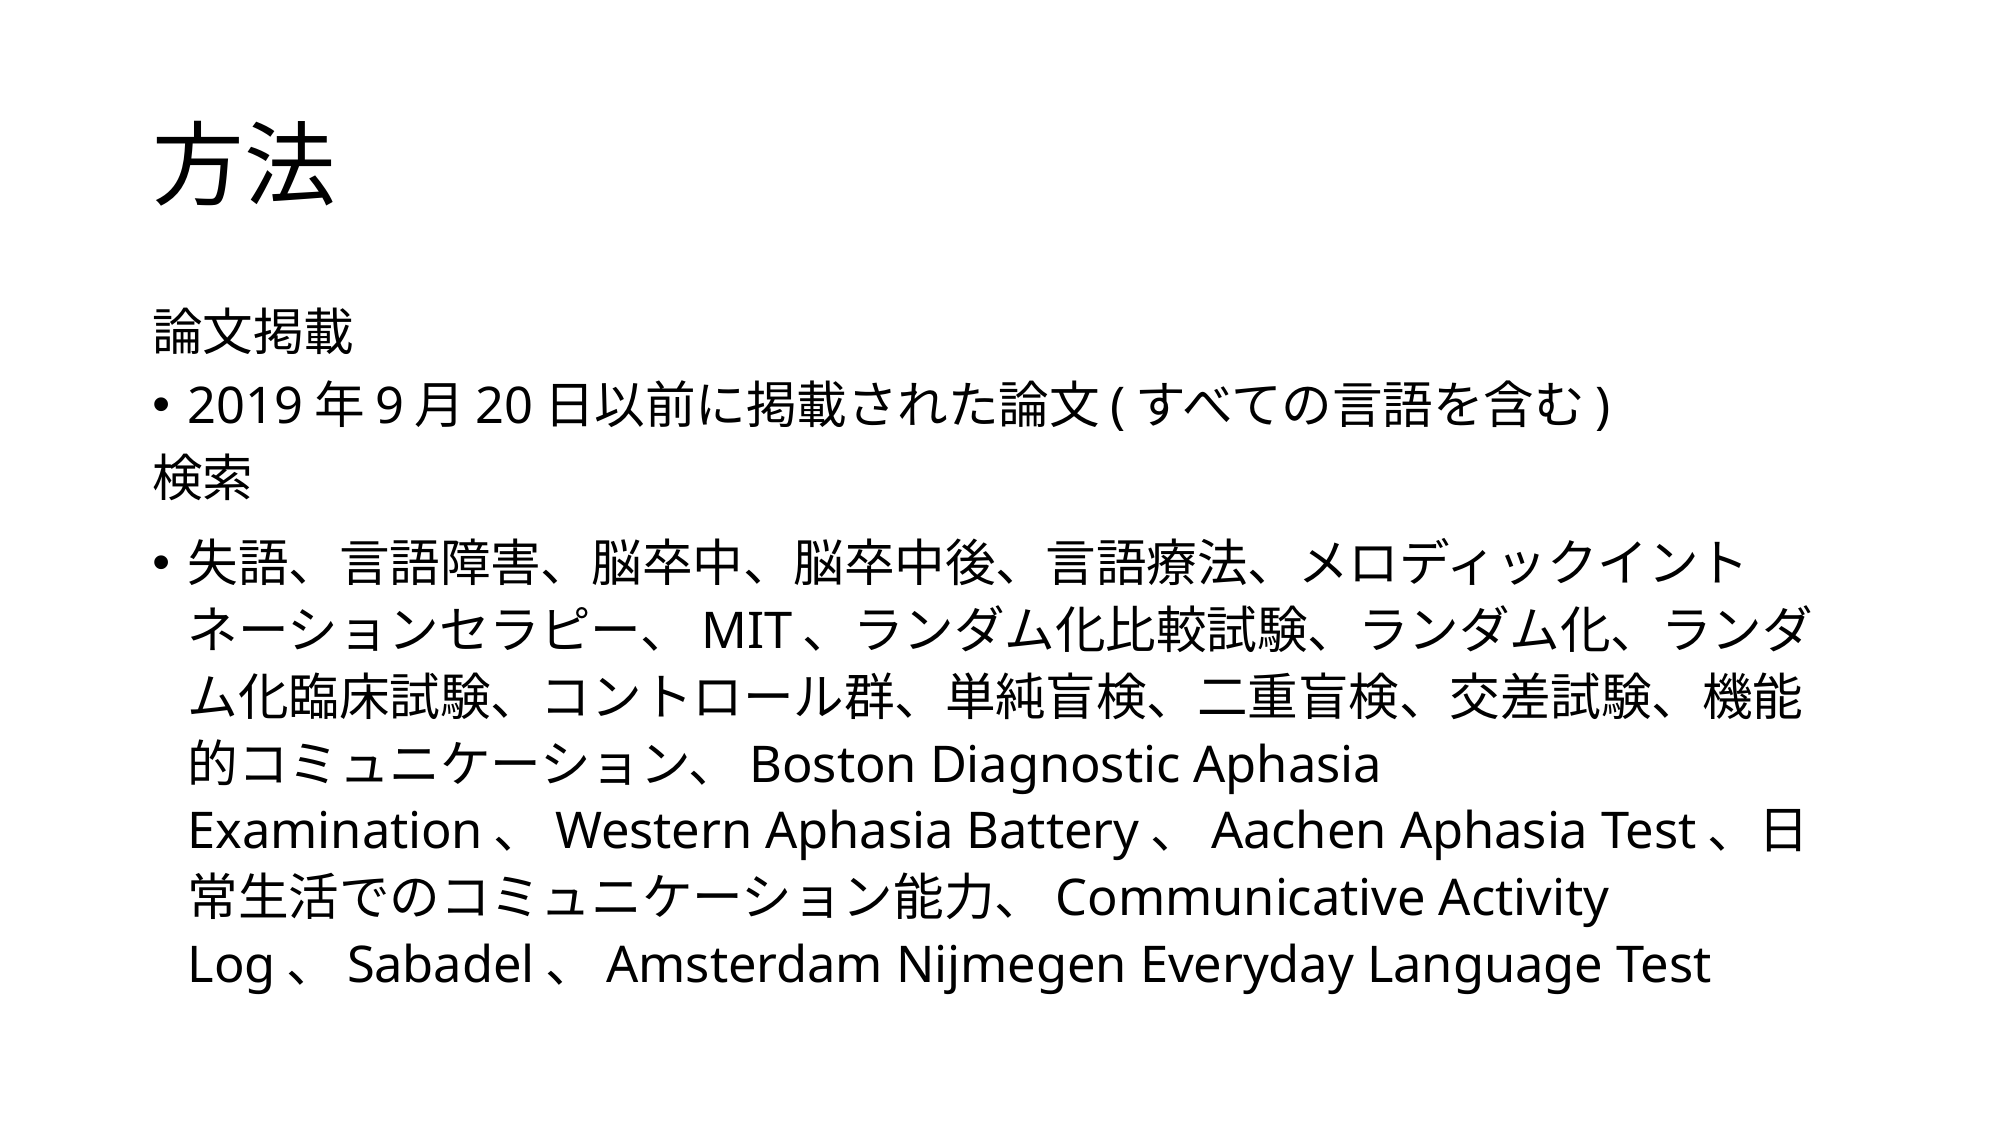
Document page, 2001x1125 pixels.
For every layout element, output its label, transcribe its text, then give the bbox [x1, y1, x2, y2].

list 論文掲載 2019年9月20日以前に掲載された論文(すべての言語を含む) 検索 失語、言語障害、脳卒中、脳卒中後、言語療法、メロディックイントネーションセラピー、MIT、ランダム化比較試験、ランダム化、ランダム化臨床試験、コントロール群、単純盲検、二重盲検、交差試験、機能的コミュニケーション、Boston Diagnostic Aphasia Examination、Western Aphasia Battery、Aachen Aphasia Test、日常生活でのコミュニケーション能力、Communicative Activity Log、Sabadel、Amsterdam Nijmegen Everyday Language Test [137, 299, 1863, 1014]
title 方法 [137, 59, 1863, 278]
